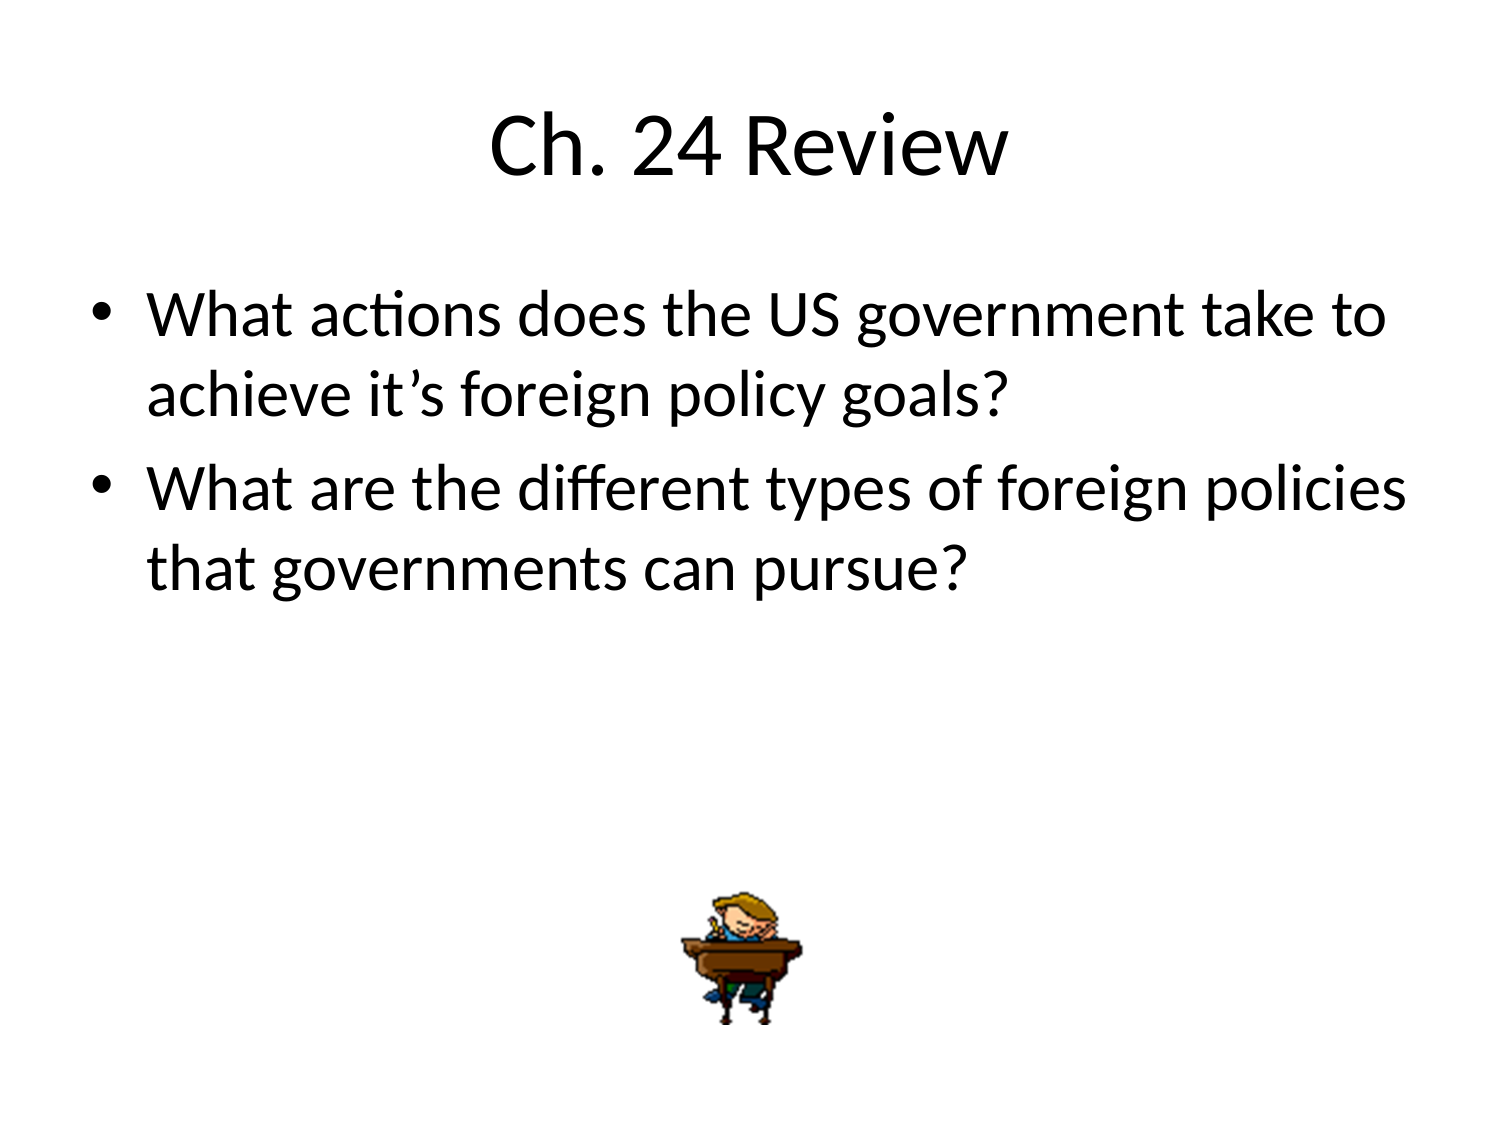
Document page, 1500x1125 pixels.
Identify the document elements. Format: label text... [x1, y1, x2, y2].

list What actions does the US government take to achieve it’s foreign policy goals? What are the different types of foreign policies that governments can pursue? [75, 262, 1425, 1005]
title Ch. 24 Review [75, 45, 1425, 233]
picture [673, 774, 824, 1026]
